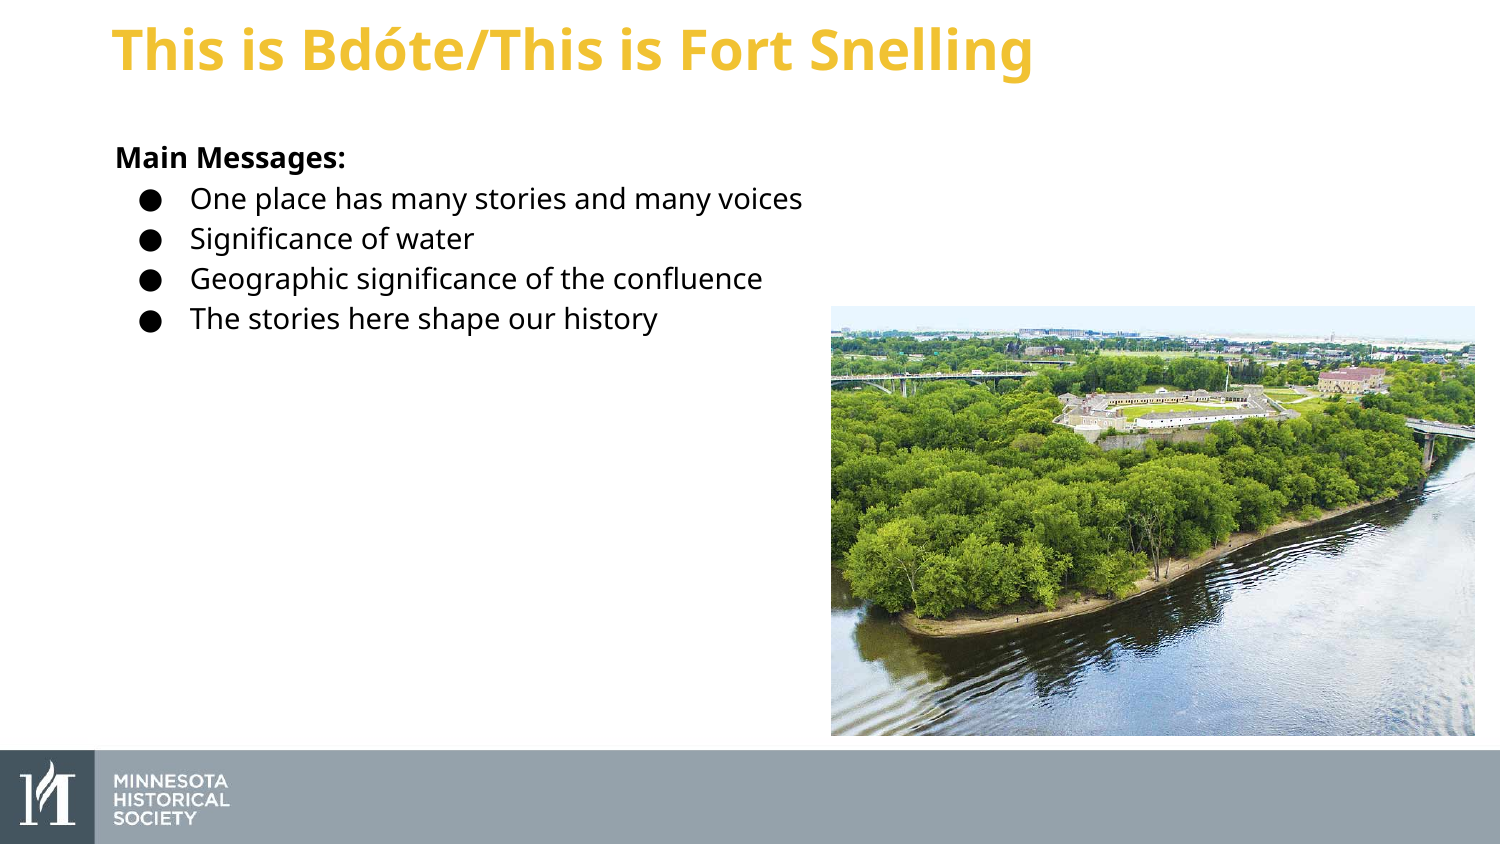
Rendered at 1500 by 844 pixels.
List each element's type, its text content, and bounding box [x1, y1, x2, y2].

text_box Main Messages: One place has many stories and many voices Significance of water Geographic significance of the confluence The stories here shape our history [99, 84, 1456, 799]
picture [0, 0, 1500, 844]
text_box This is Bdóte/This is Fort Snelling [95, 0, 1371, 98]
